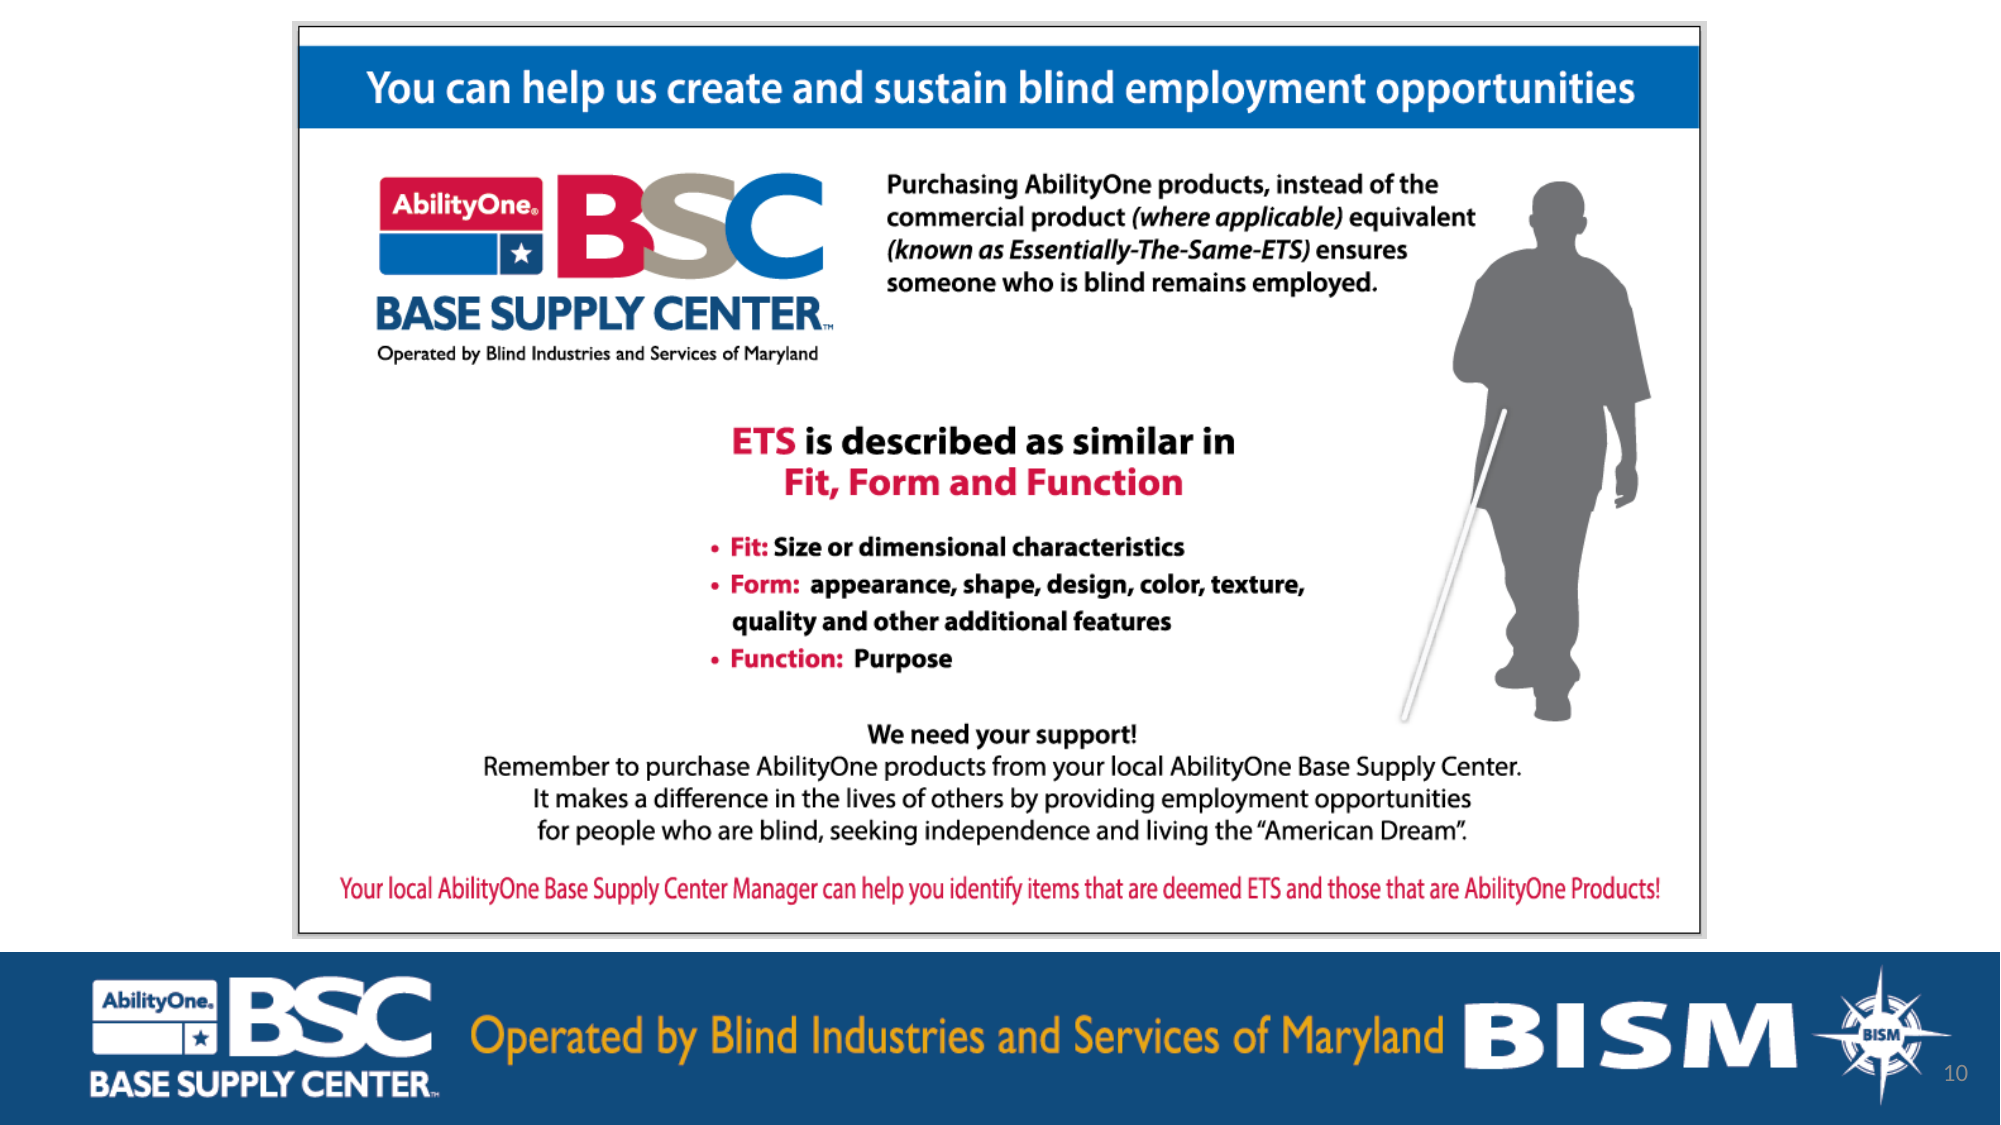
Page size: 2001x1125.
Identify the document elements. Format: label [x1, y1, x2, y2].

picture [0, 952, 2000, 1125]
picture [292, 21, 1707, 939]
